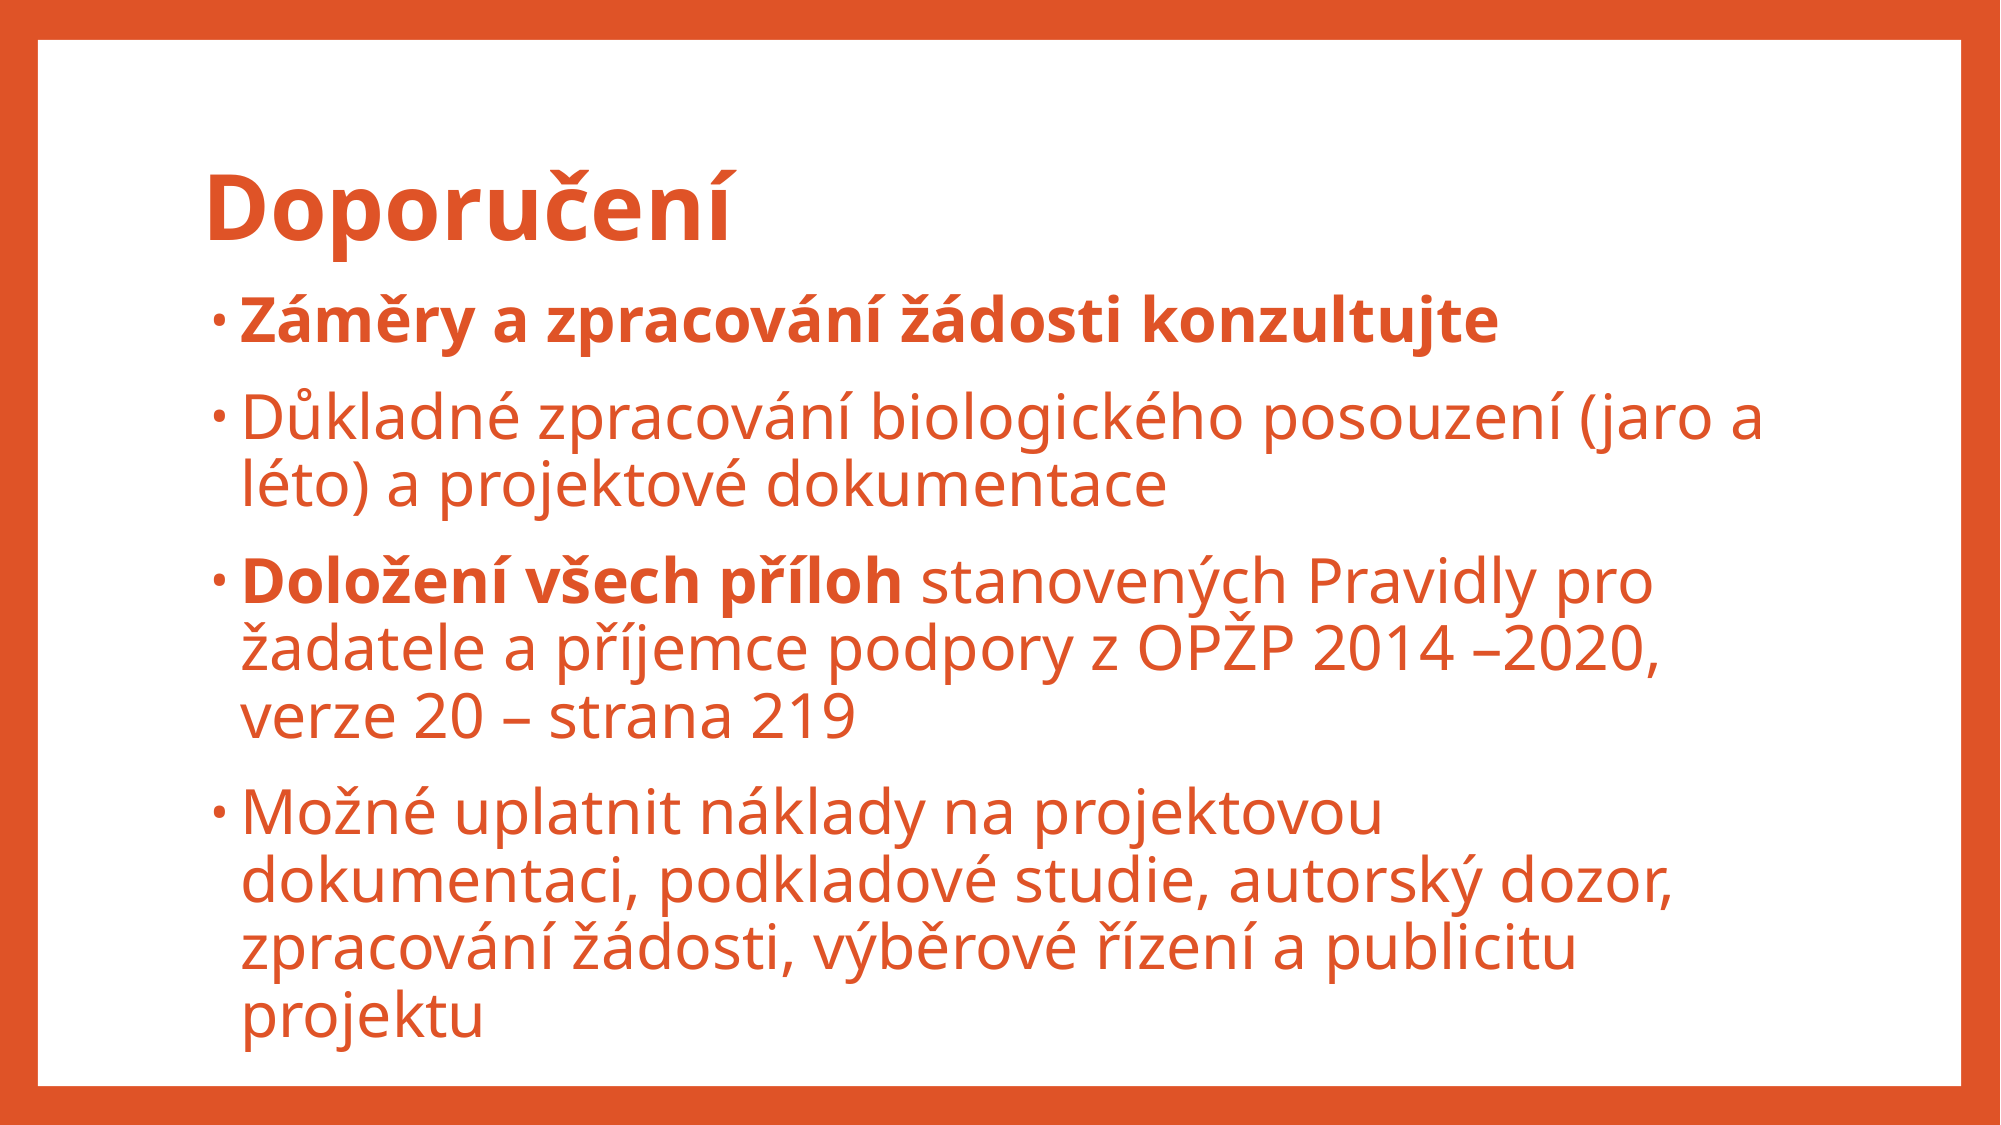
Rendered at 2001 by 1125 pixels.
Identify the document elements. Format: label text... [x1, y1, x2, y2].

list Záměry a zpracování žádosti konzultujte Důkladné zpracování biologického posouzení (jaro a léto) a projektové dokumentace Doložení všech příloh stanovených Pravidly pro žadatele a příjemce podpory z OPŽP 2014 –2020, verze 20 – strana 219 Možné uplatnit náklady na projektovou dokumentaci, podkladové studie, autorský dozor, zpracování žádosti, výběrové řízení a publicitu projektu [187, 281, 1808, 1051]
title Doporučení [187, 99, 1808, 281]
